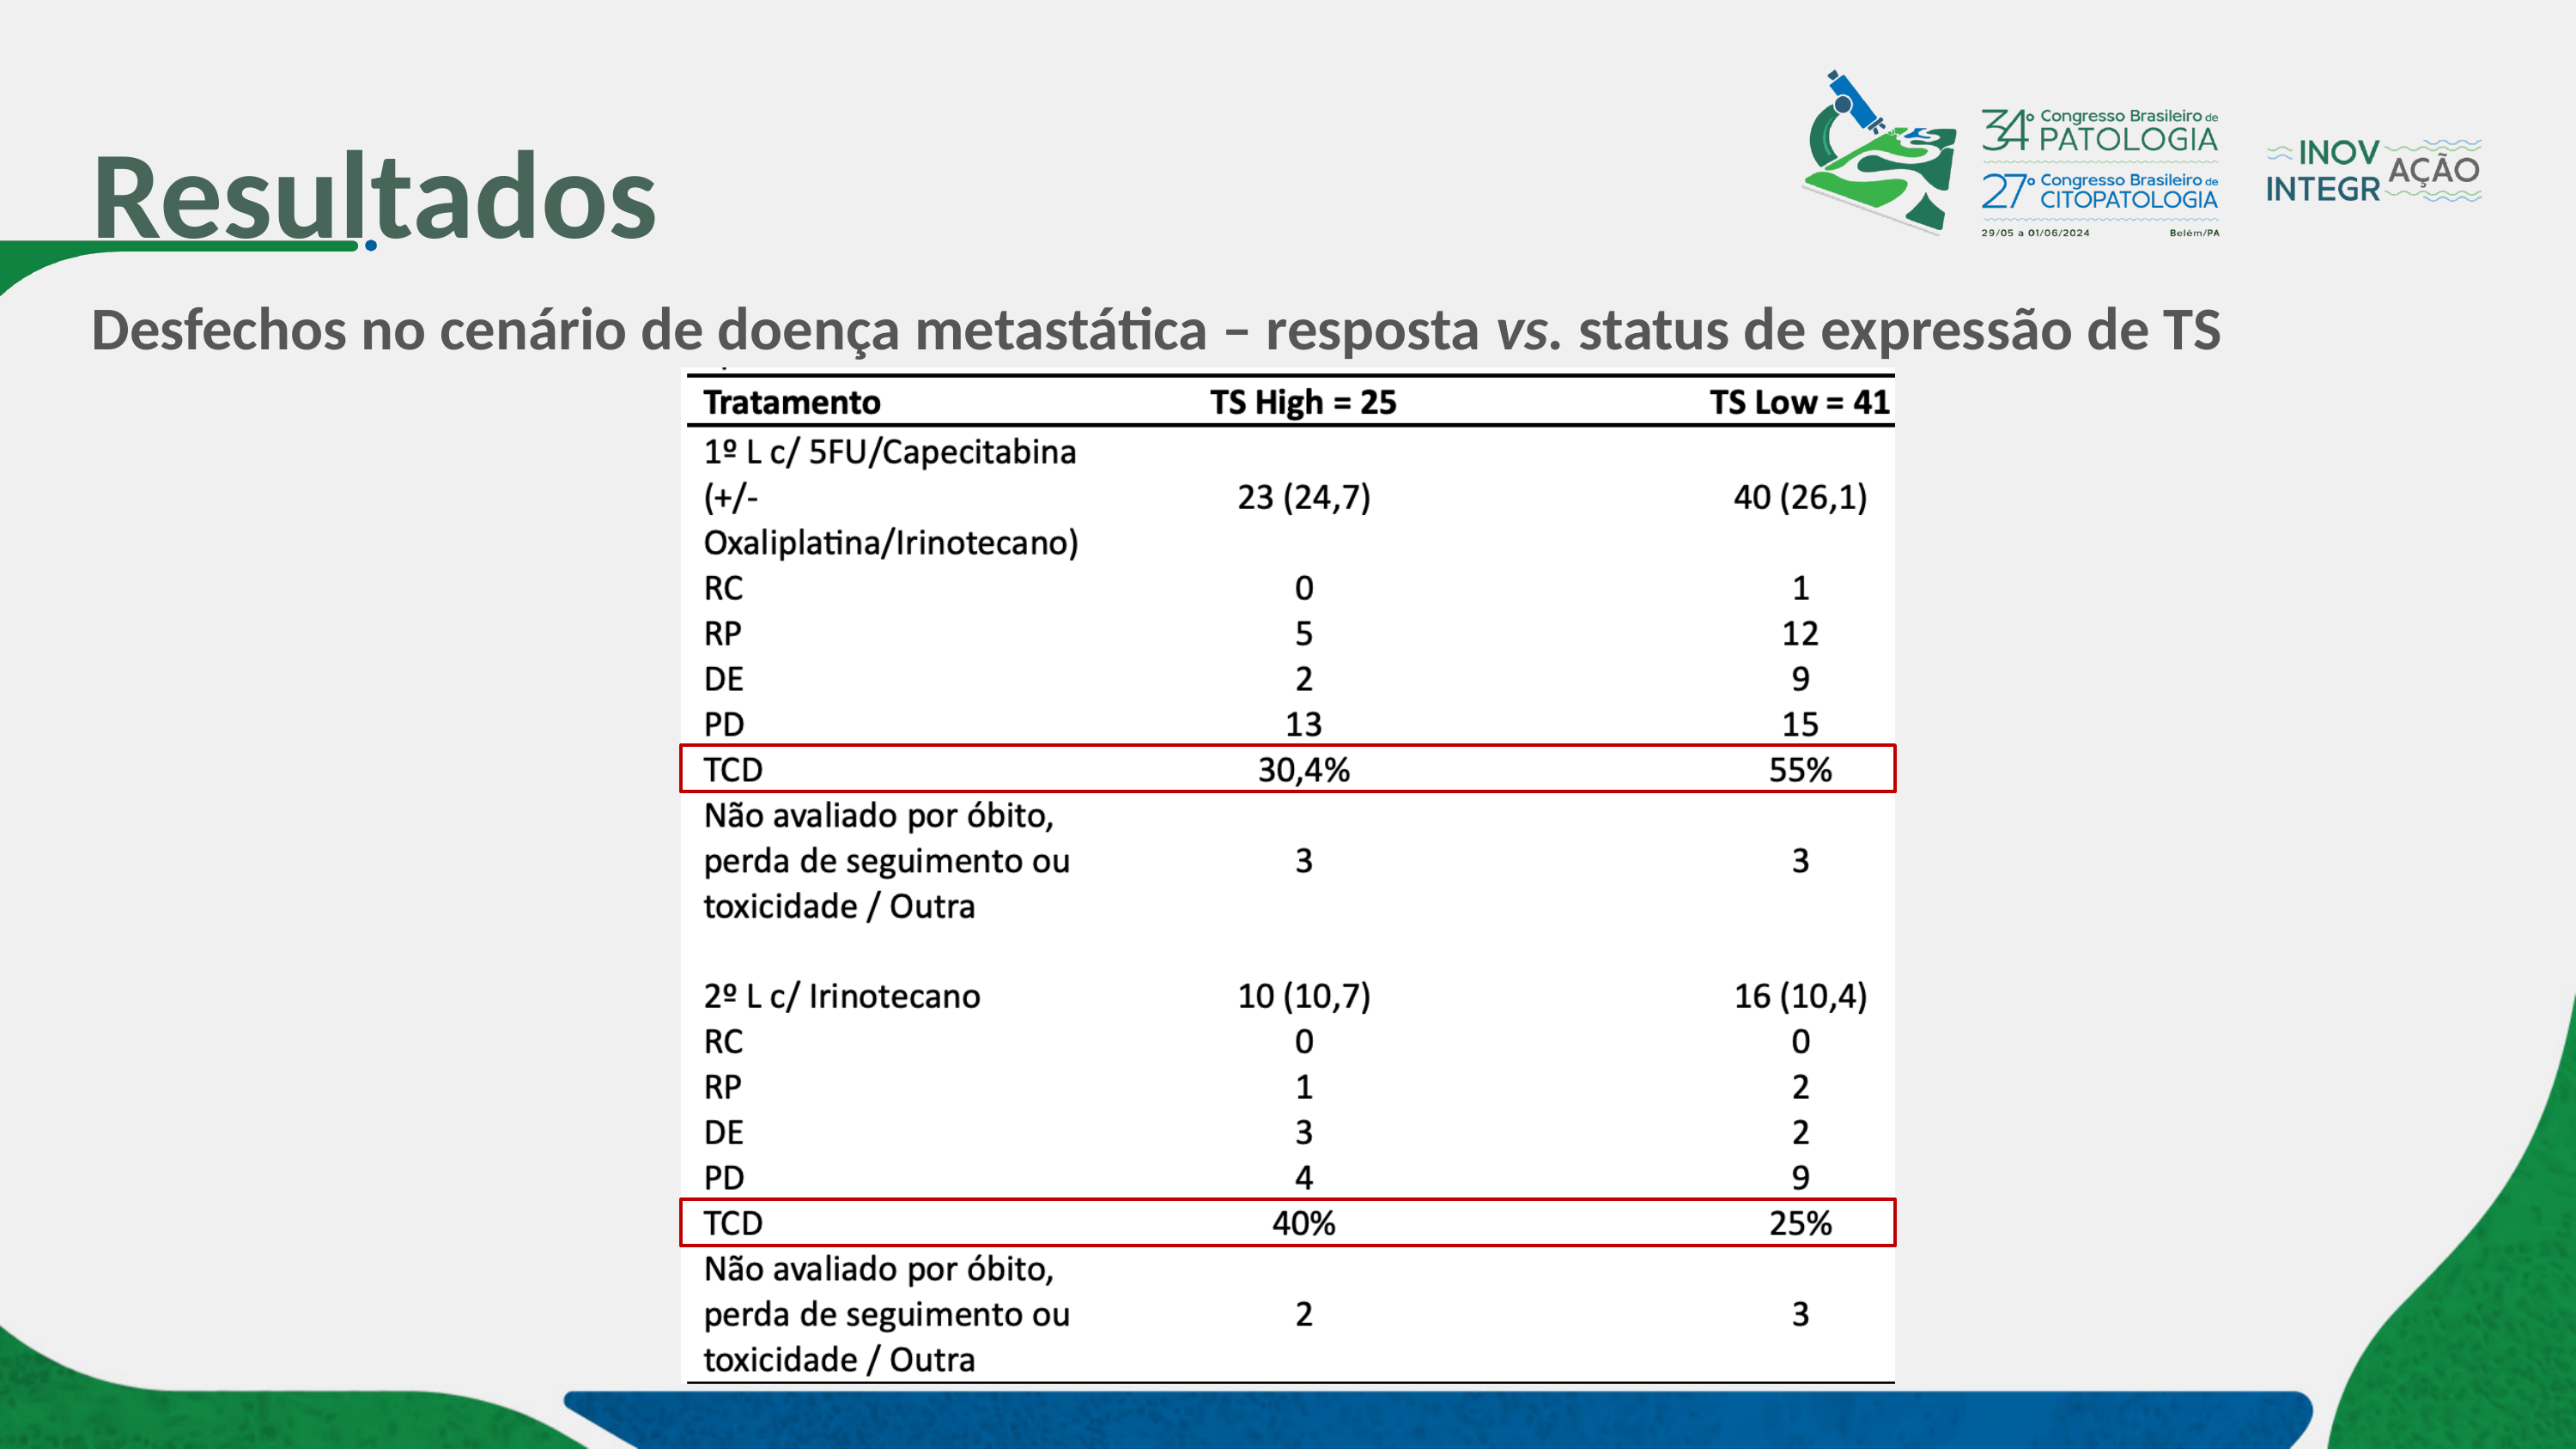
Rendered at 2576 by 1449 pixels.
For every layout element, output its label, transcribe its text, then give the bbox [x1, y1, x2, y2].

title Resultados [78, 59, 1722, 232]
list Desfechos no cenário de doença metastática – resposta vs. status de expressão de TS [78, 267, 2336, 368]
picture [0, 0, 2576, 1449]
